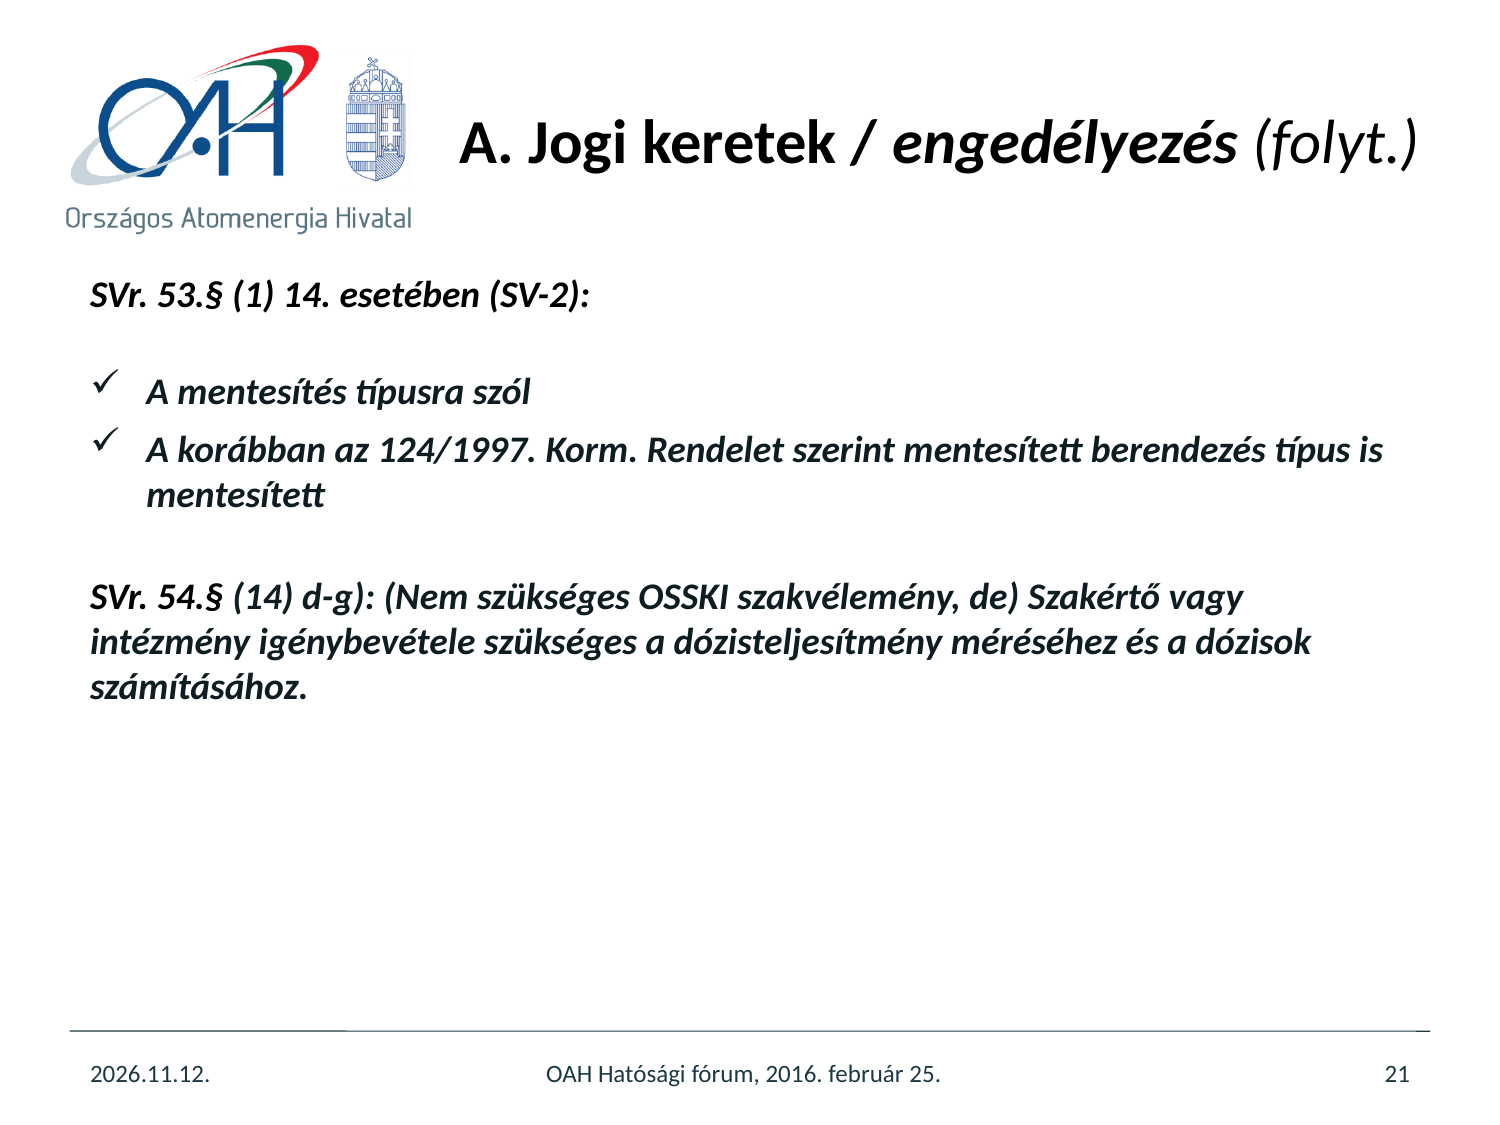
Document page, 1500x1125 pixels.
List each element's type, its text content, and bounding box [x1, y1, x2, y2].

footer OAH Hatósági fórum, 2016. február 25. [336, 1042, 1074, 1103]
title A. Jogi keretek / engedélyezés (folyt.) [431, 45, 1436, 233]
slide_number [75, 1042, 336, 1103]
slide_number 21 [1074, 1042, 1425, 1103]
picture [58, 35, 446, 239]
list SVr. 53.§ (1) 14. esetében (SV-2): A mentesítés típusra szól A korábban az 124/1997. Korm. Rendelet szerint mentesített berendezés típus is mentesített SVr. 54.§ (14) d-g): (Nem szükséges OSSKI szakvélemény, de) Szakértő vagy intézmény igénybevétele szükséges a dózisteljesítmény méréséhez és a dózisok számításához. [75, 262, 1425, 1005]
